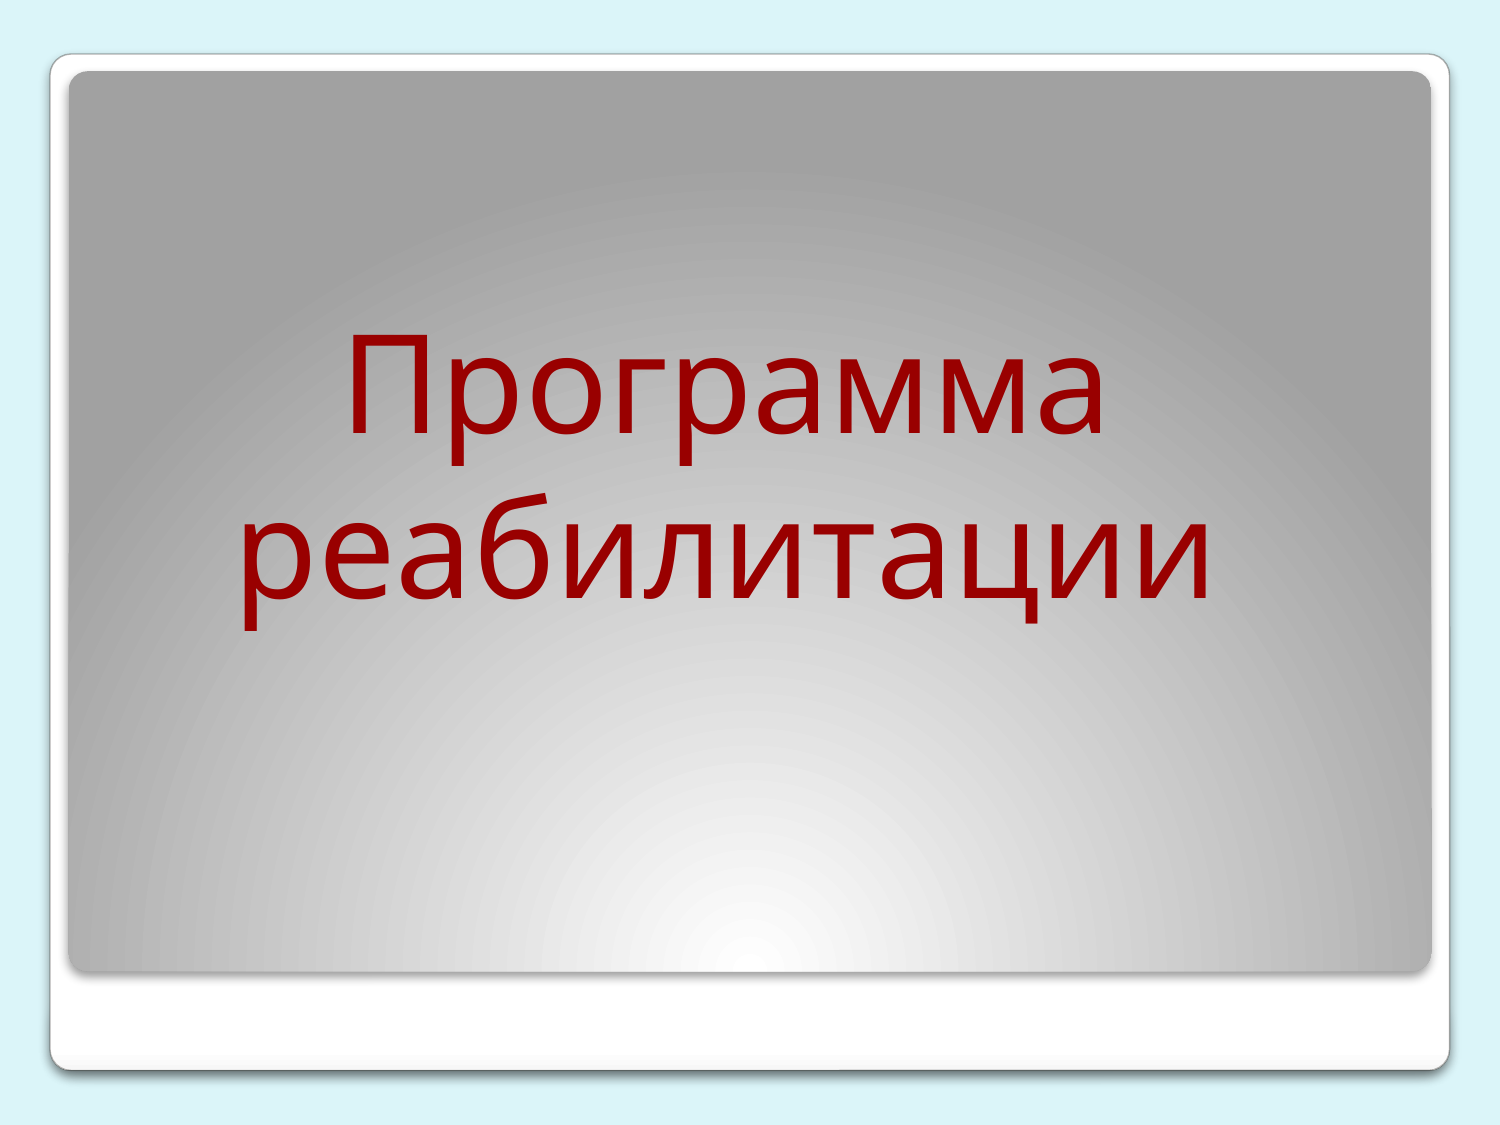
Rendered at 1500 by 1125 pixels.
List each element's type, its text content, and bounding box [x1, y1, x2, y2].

title Программа реабилитации [159, 278, 1294, 634]
